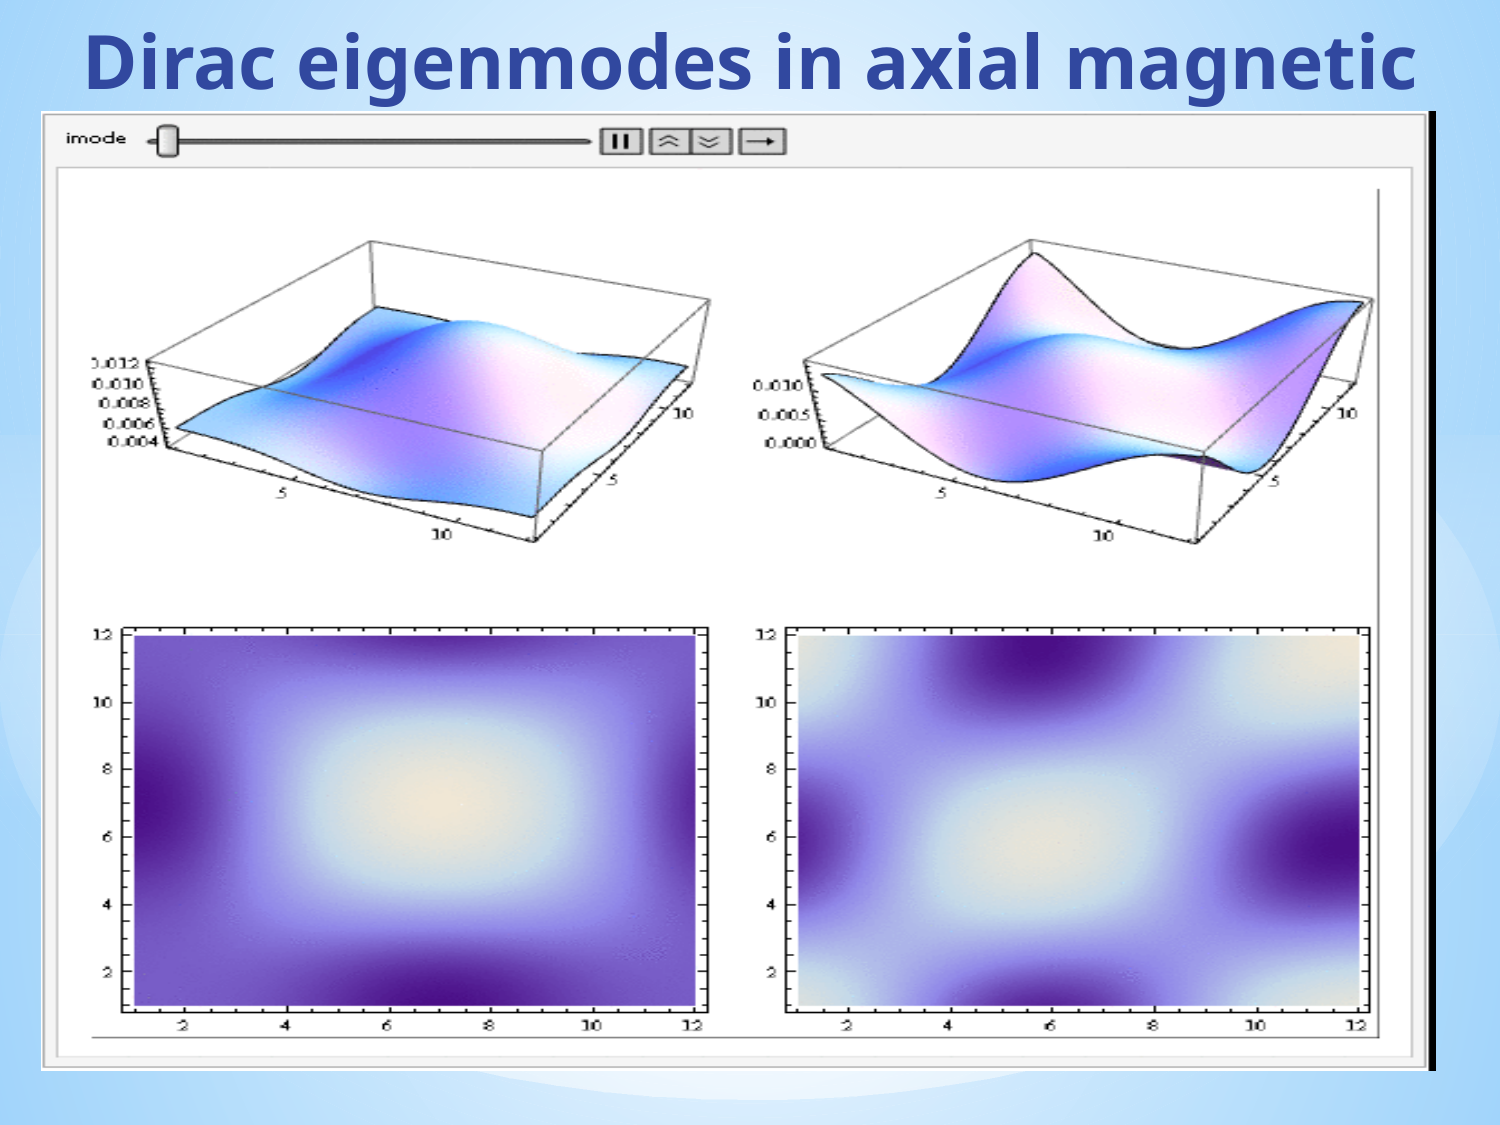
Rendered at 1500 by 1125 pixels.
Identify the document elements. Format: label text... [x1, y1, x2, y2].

picture [41, 110, 1436, 1071]
title Dirac eigenmodes in axial magnetic field [0, 7, 1486, 161]
